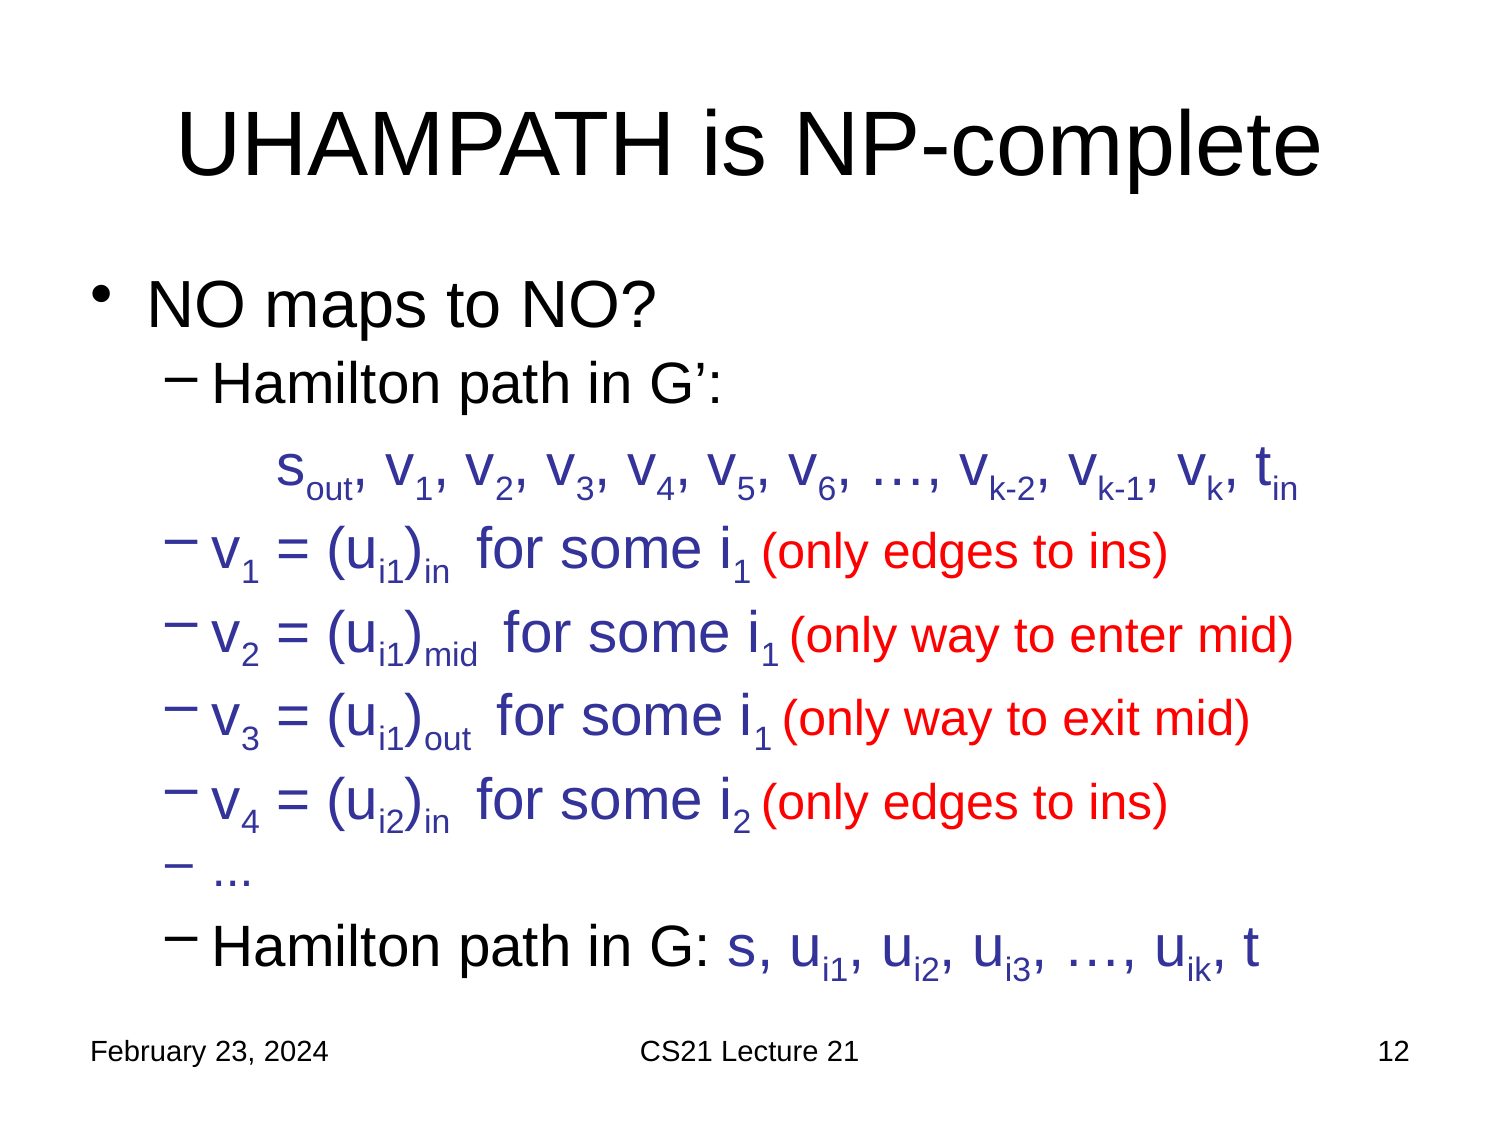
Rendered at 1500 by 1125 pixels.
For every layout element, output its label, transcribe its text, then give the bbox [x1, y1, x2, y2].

list NO maps to NO? Hamilton path in G’: sout, v1, v2, v3, v4, v5, v6, …, vk-2, vk-1, vk, tin v1 = (ui1)in for some i1 (only edges to ins) v2 = (ui1)mid for some i1 (only way to enter mid) v3 = (ui1)out for some i1 (only way to exit mid) v4 = (ui2)in for some i2 (only edges to ins) ... Hamilton path in G: s, ui1, ui2, ui3, …, uik, t [75, 262, 1425, 1005]
footer CS21 Lecture 21 [512, 1024, 988, 1103]
slide_number 12 [1074, 1024, 1426, 1103]
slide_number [74, 1024, 426, 1103]
title UHAMPATH is NP-complete [75, 45, 1425, 233]
